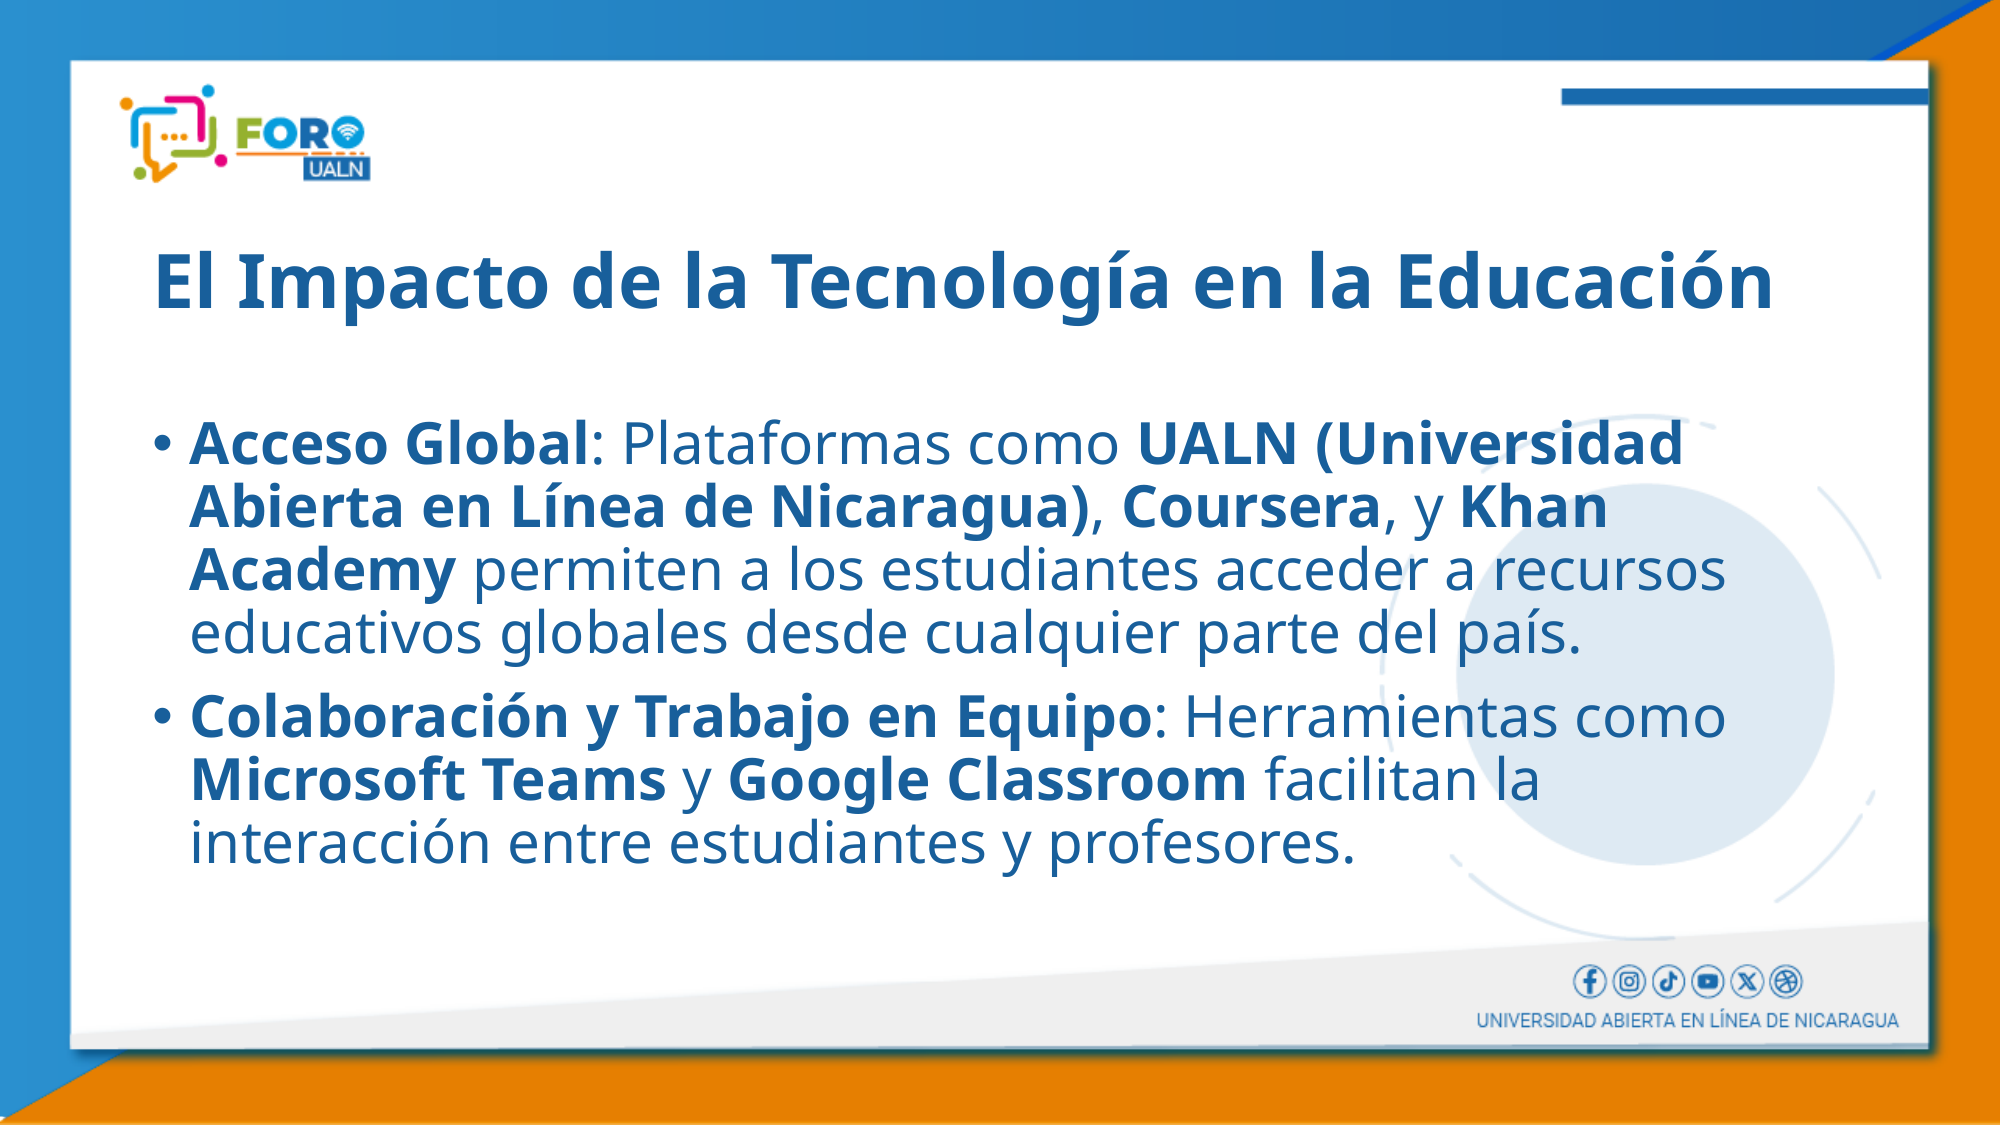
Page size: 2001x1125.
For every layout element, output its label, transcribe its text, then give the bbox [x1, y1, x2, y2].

picture [0, 0, 2000, 1125]
list Acceso Global: Plataformas como UALN (Universidad Abierta en Línea de Nicaragua), Coursera, y Khan Academy permiten a los estudiantes acceder a recursos educativos globales desde cualquier parte del país. Colaboración y Trabajo en Equipo: Herramientas como Microsoft Teams y Google Classroom facilitan la interacción entre estudiantes y profesores. [137, 407, 1863, 1014]
title El Impacto de la Tecnología en la Educación [137, 210, 1863, 359]
